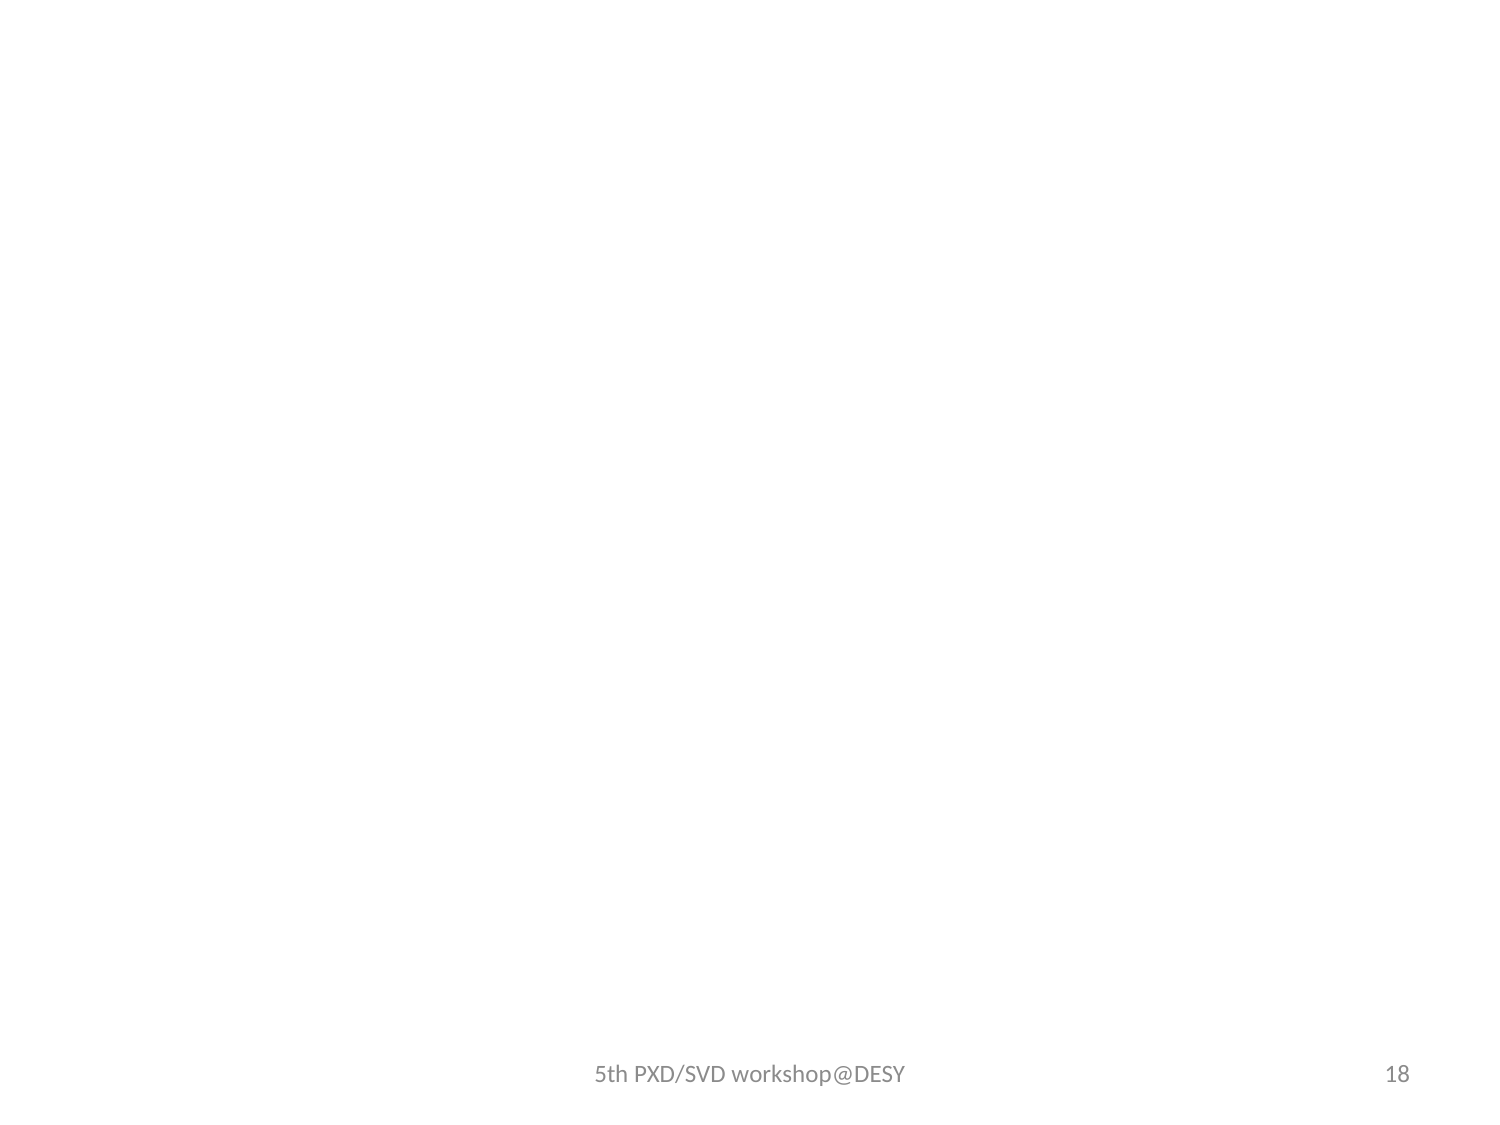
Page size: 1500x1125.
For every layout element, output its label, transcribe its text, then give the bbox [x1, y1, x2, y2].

slide_number 18 [1074, 1042, 1425, 1103]
footer 5th PXD/SVD workshop@DESY [512, 1042, 988, 1103]
